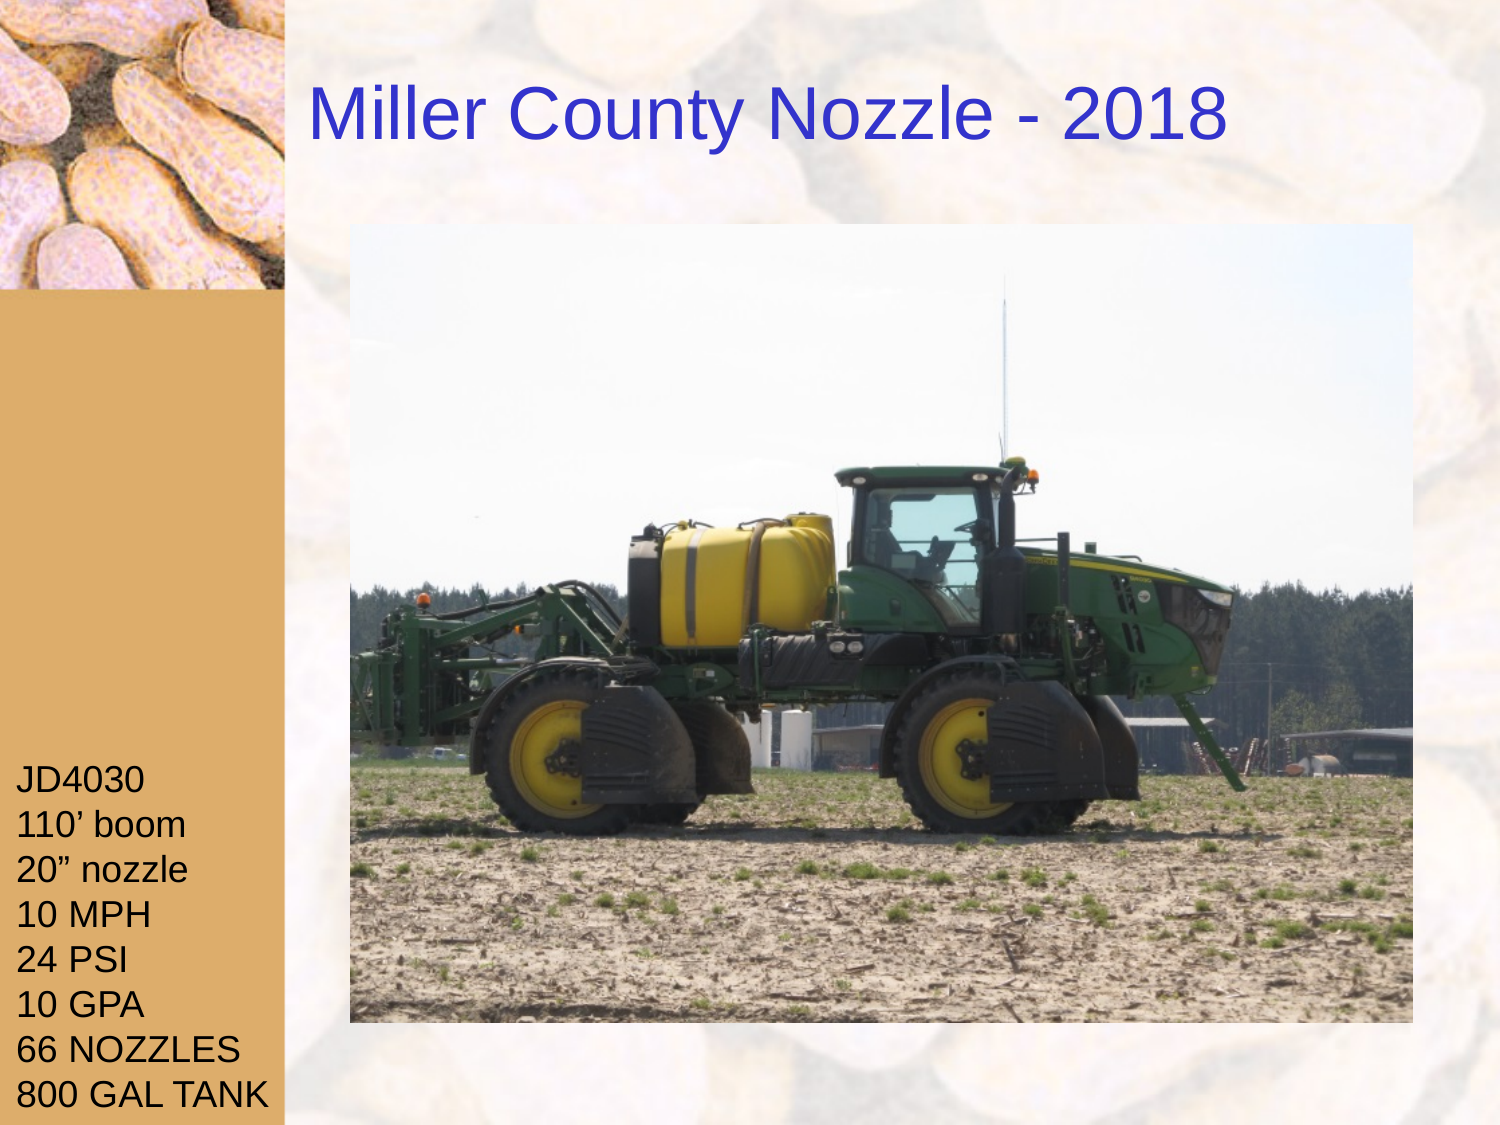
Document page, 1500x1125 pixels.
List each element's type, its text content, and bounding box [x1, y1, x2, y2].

text_box JD4030 110’ boom 20” nozzle 10 MPH 24 PSI 10 GPA 66 NOZZLES 800 GAL TANK [1, 748, 285, 1123]
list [349, 224, 1413, 1023]
picture [0, 0, 1500, 1125]
title Miller County Nozzle - 2018 [292, 15, 1489, 204]
